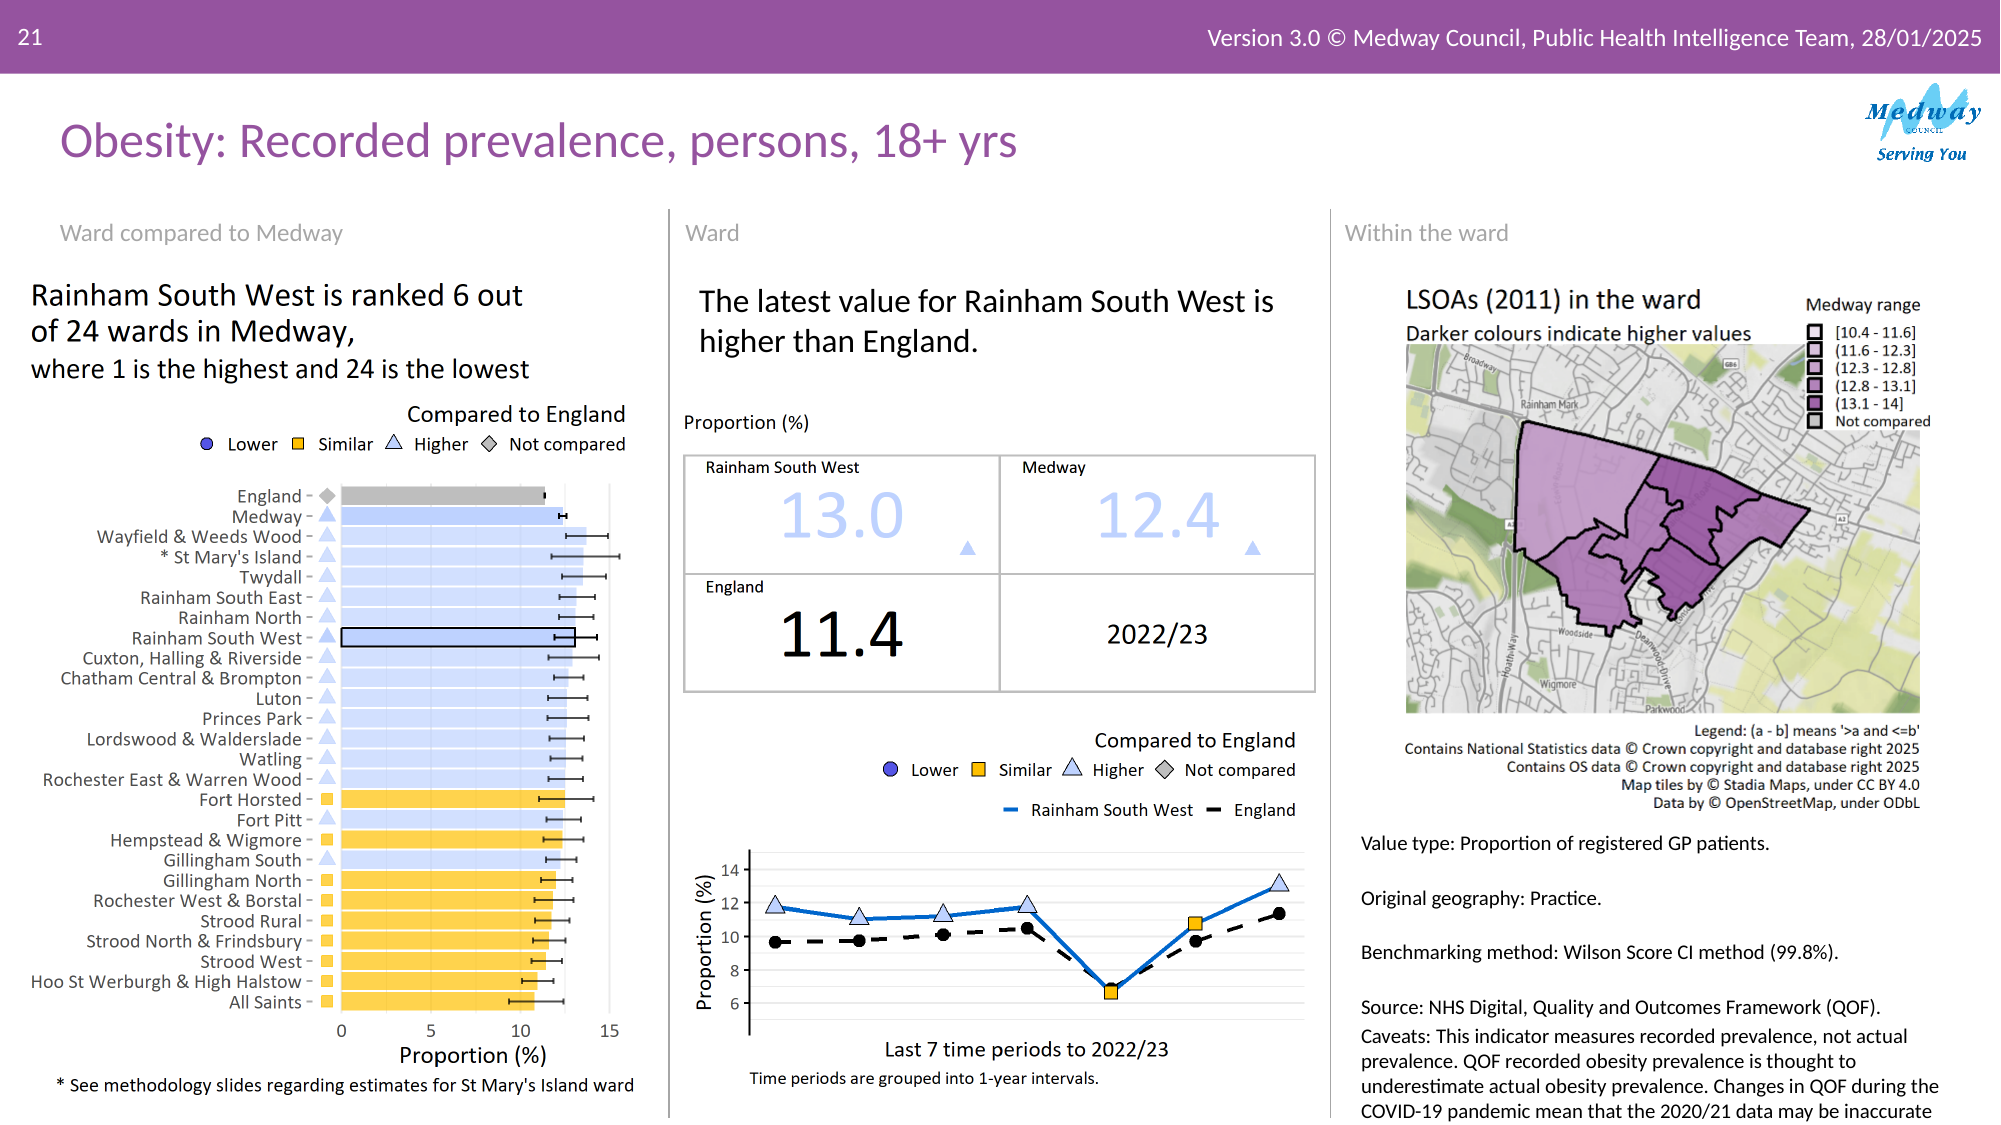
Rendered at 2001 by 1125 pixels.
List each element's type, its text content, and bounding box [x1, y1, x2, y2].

picture [1866, 83, 1981, 162]
list The latest value for Rainham South West is higher than England. [684, 272, 1316, 386]
list Version 3.0 © Medway Council, Public Health Intelligence Team, 28/01/2025 [881, 2, 2000, 72]
title Obesity: Recorded prevalence, persons, 18+ yrs [45, 83, 1866, 191]
slide_number 21 [2, 5, 239, 66]
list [683, 403, 1316, 693]
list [1345, 278, 1981, 811]
list Value type: Proportion of registered GP patients. Original geography: Practice. Benchmarking method: Wilson Score CI method (99.8%). Source: NHS Digital, Quality and Outcomes Framework (QOF). Caveats: This indicator measures recorded prevalence, not actual prevalence. QOF recorded obesity prevalence is thought to underestimate actual obesity prevalence. Changes in QOF during the COVID-19 pandemic mean that the 2020/21 data may be inaccurate and misleading. [1346, 822, 1981, 1106]
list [19, 271, 646, 1107]
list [683, 710, 1316, 1107]
